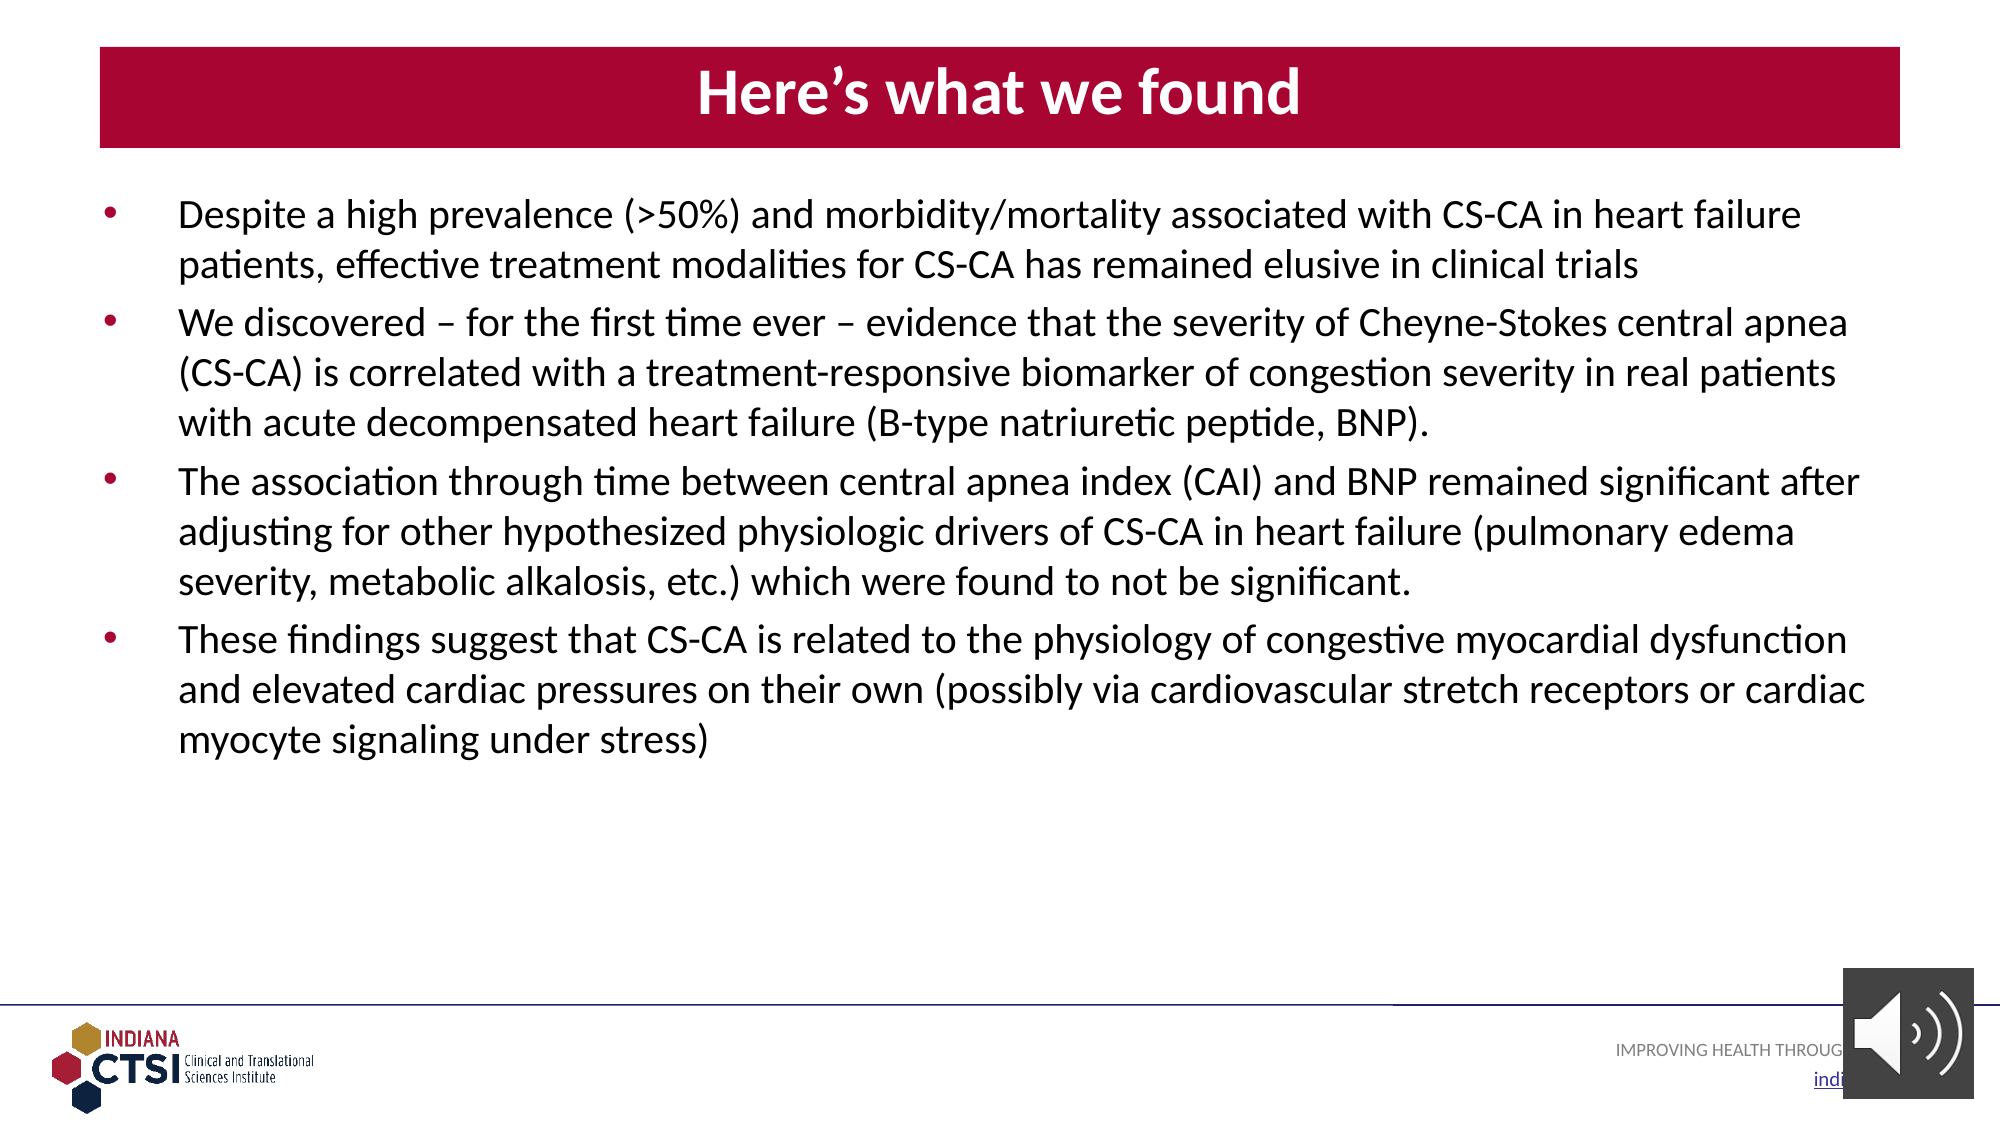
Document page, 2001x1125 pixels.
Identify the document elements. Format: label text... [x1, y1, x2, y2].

list Despite a high prevalence (>50%) and morbidity/mortality associated with CS-CA in heart failure patients, effective treatment modalities for CS-CA has remained elusive in clinical trials We discovered – for the first time ever – evidence that the severity of Cheyne-Stokes central apnea (CS-CA) is correlated with a treatment-responsive biomarker of congestion severity in real patients with acute decompensated heart failure (B-type natriuretic peptide, BNP). The association through time between central apnea index (CAI) and BNP remained significant after adjusting for other hypothesized physiologic drivers of CS-CA in heart failure (pulmonary edema severity, metabolic alkalosis, etc.) which were found to not be significant. These findings suggest that CS-CA is related to the physiology of congestive myocardial dysfunction and elevated cardiac pressures on their own (possibly via cardiovascular stretch receptors or cardiac myocyte signaling under stress) [99, 185, 1900, 969]
title Here’s what we found [99, 46, 1900, 148]
picture [52, 1022, 313, 1114]
picture [1841, 966, 1976, 1101]
